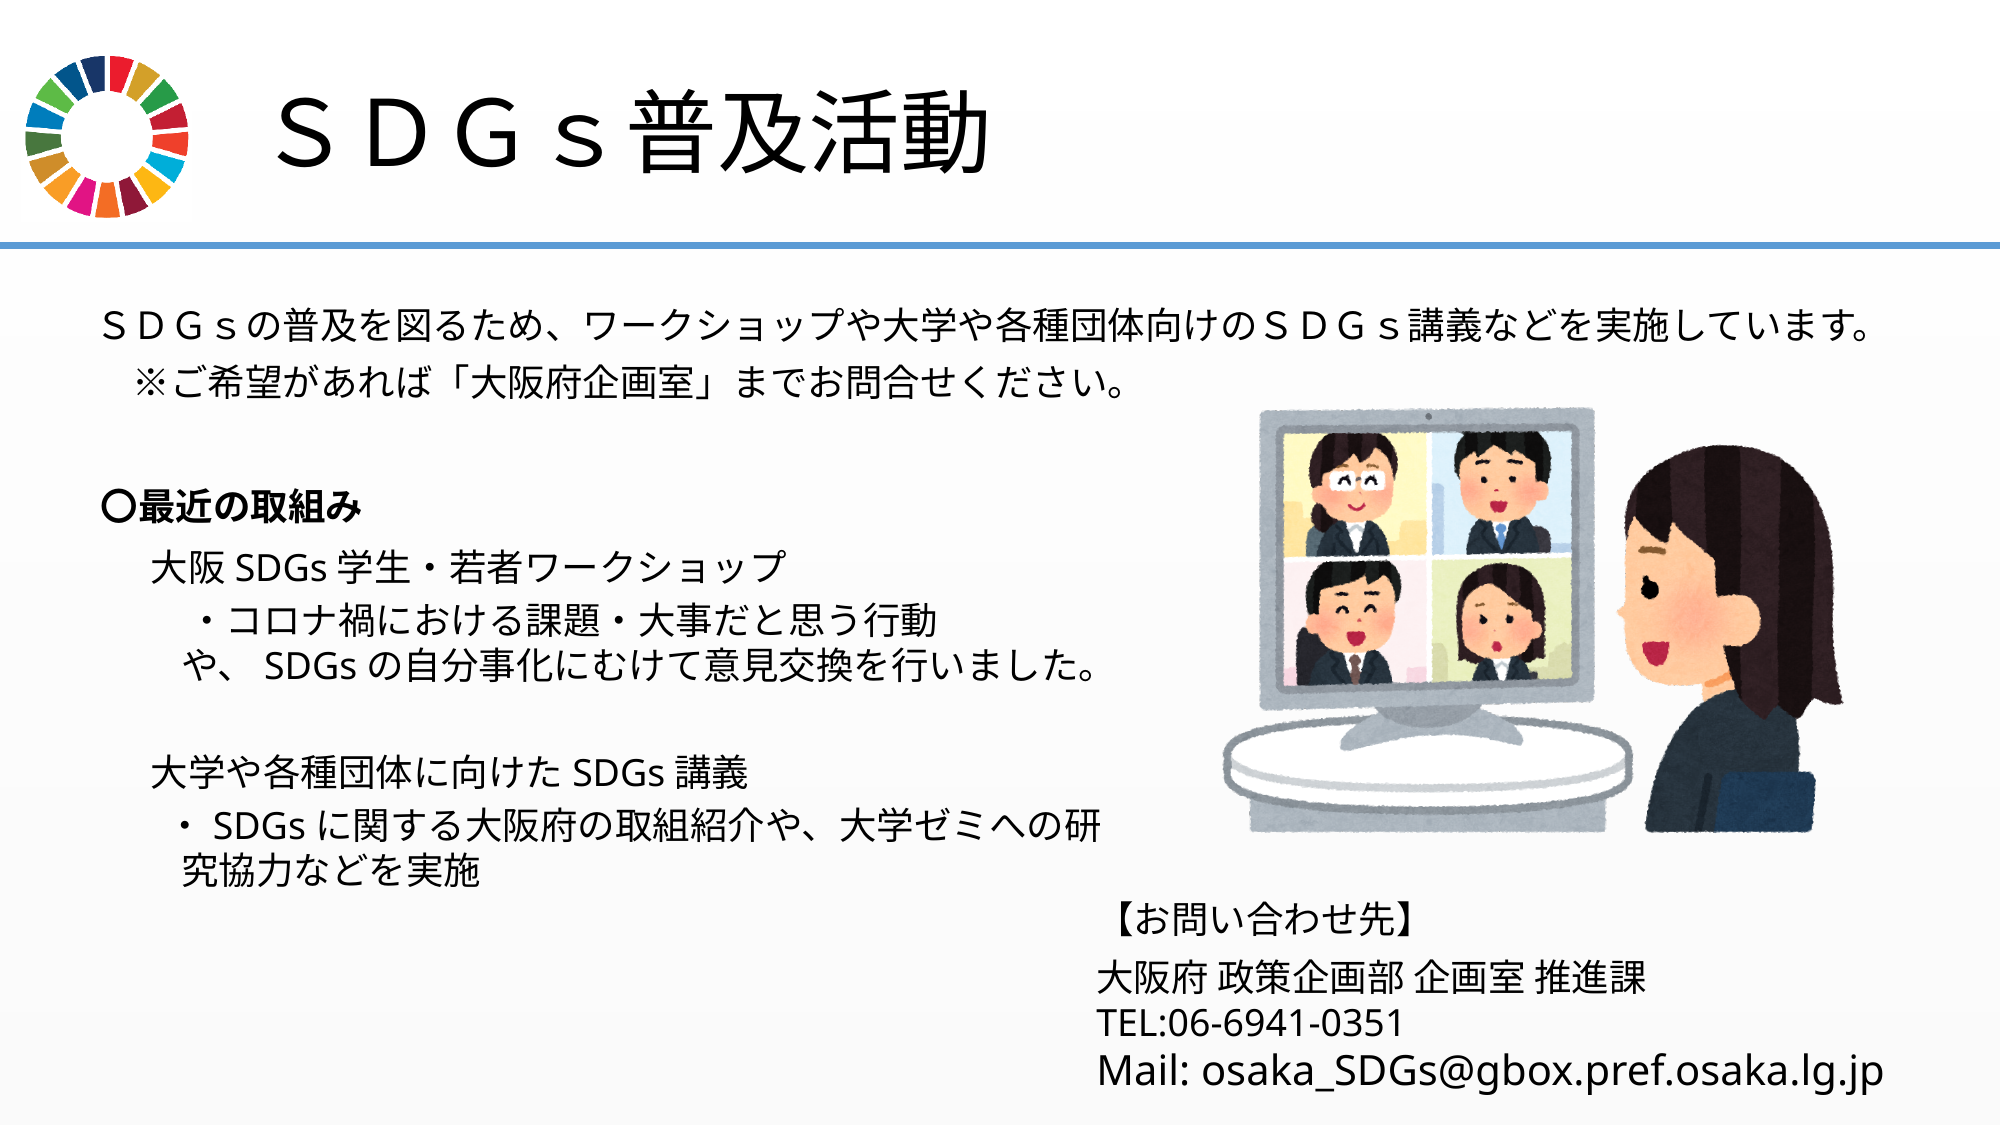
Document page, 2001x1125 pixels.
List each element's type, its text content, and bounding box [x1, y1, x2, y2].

picture [21, 52, 192, 222]
title ＳＤＧｓ普及活動 [243, 28, 1863, 246]
text_box 【お問い合わせ先】 大阪府 政策企画部 企画室 推進課 TEL:06-6941-0351 Mail: osaka_SDGs@gbox.pref.osaka.lg.jp [1053, 888, 2000, 1101]
text_box ＳＤＧｓの普及を図るため、ワークショップや大学や各種団体向けのＳＤＧｓ講義などを実施しています。 ※ご希望があれば「大阪府企画室」までお問合せください。 [80, 294, 1971, 412]
text_box 〇最近の取組み [85, 476, 379, 536]
picture [1216, 362, 1849, 905]
text_box 大阪SDGs学生・若者ワークショップ ・コロナ禍における課題・大事だと思う行動や、SDGsの自分事化にむけて意見交換を行いました。 大学や各種団体に向けたSDGs講義 ・SDGsに関する大阪府の取組紹介や、大学ゼミへの研究協力などを実施 [107, 536, 1129, 900]
